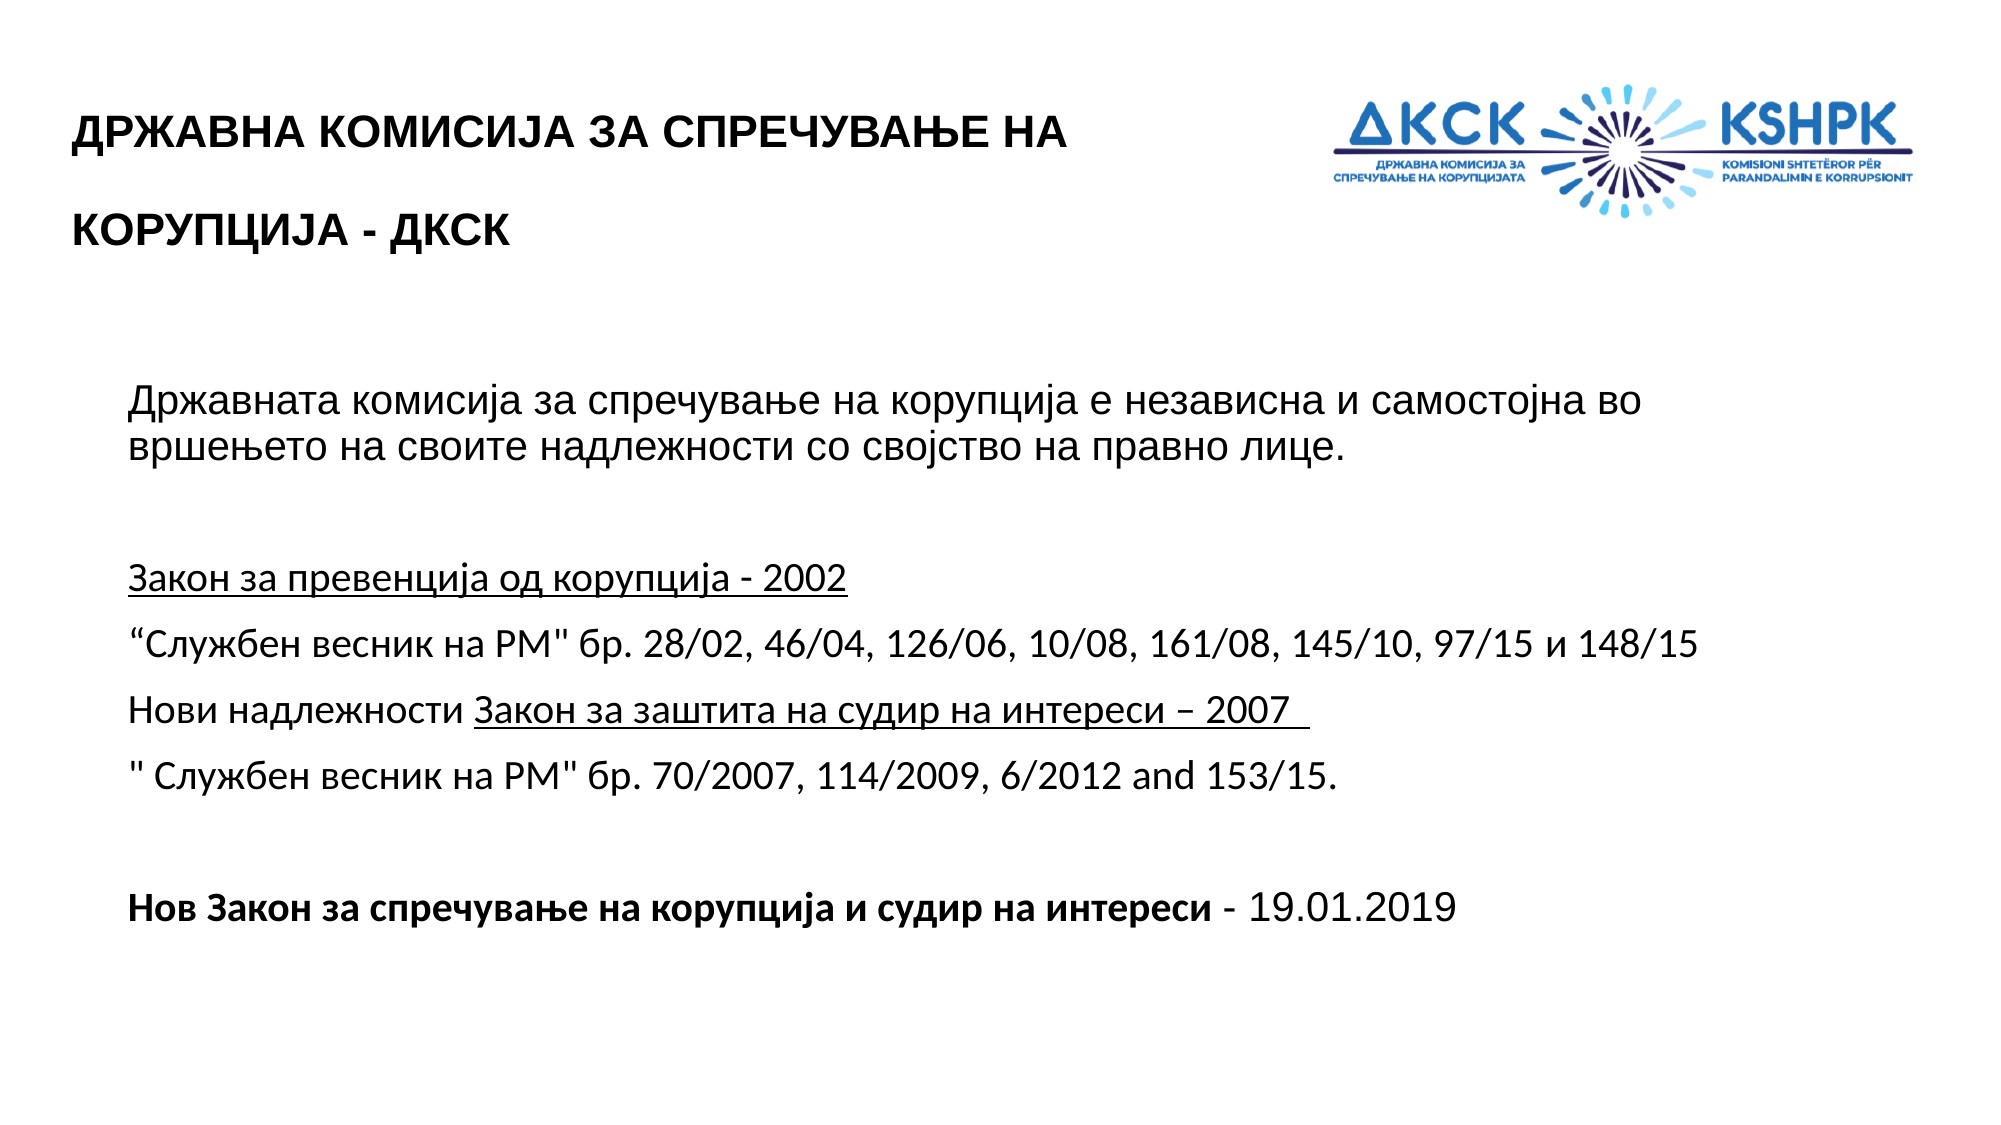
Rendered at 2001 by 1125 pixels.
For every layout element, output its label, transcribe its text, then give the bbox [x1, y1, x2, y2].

list Државната комисија за спречување на корупција е независна и самостојна во вршењето на своите надлежности со својство на правно лице. Закон за превенција од корупција - 2002 “Службен весник на РМ" бр. 28/02, 46/04, 126/06, 10/08, 161/08, 145/10, 97/15 и 148/15 Нови надлежности Закон за заштита на судир на интереси – 2007 " Службен весник на РМ" бр. 70/2007, 114/2009, 6/2012 and 153/15. Нов Закон за спречување на корупција и судир на интереси - 19.01.2019 [112, 300, 1863, 1064]
title ДРЖАВНА КОМИСИЈА ЗА СПРЕЧУВАЊЕ НА КОРУПЦИЈА - ДКСК [56, 100, 1782, 318]
picture [1311, 55, 1932, 236]
